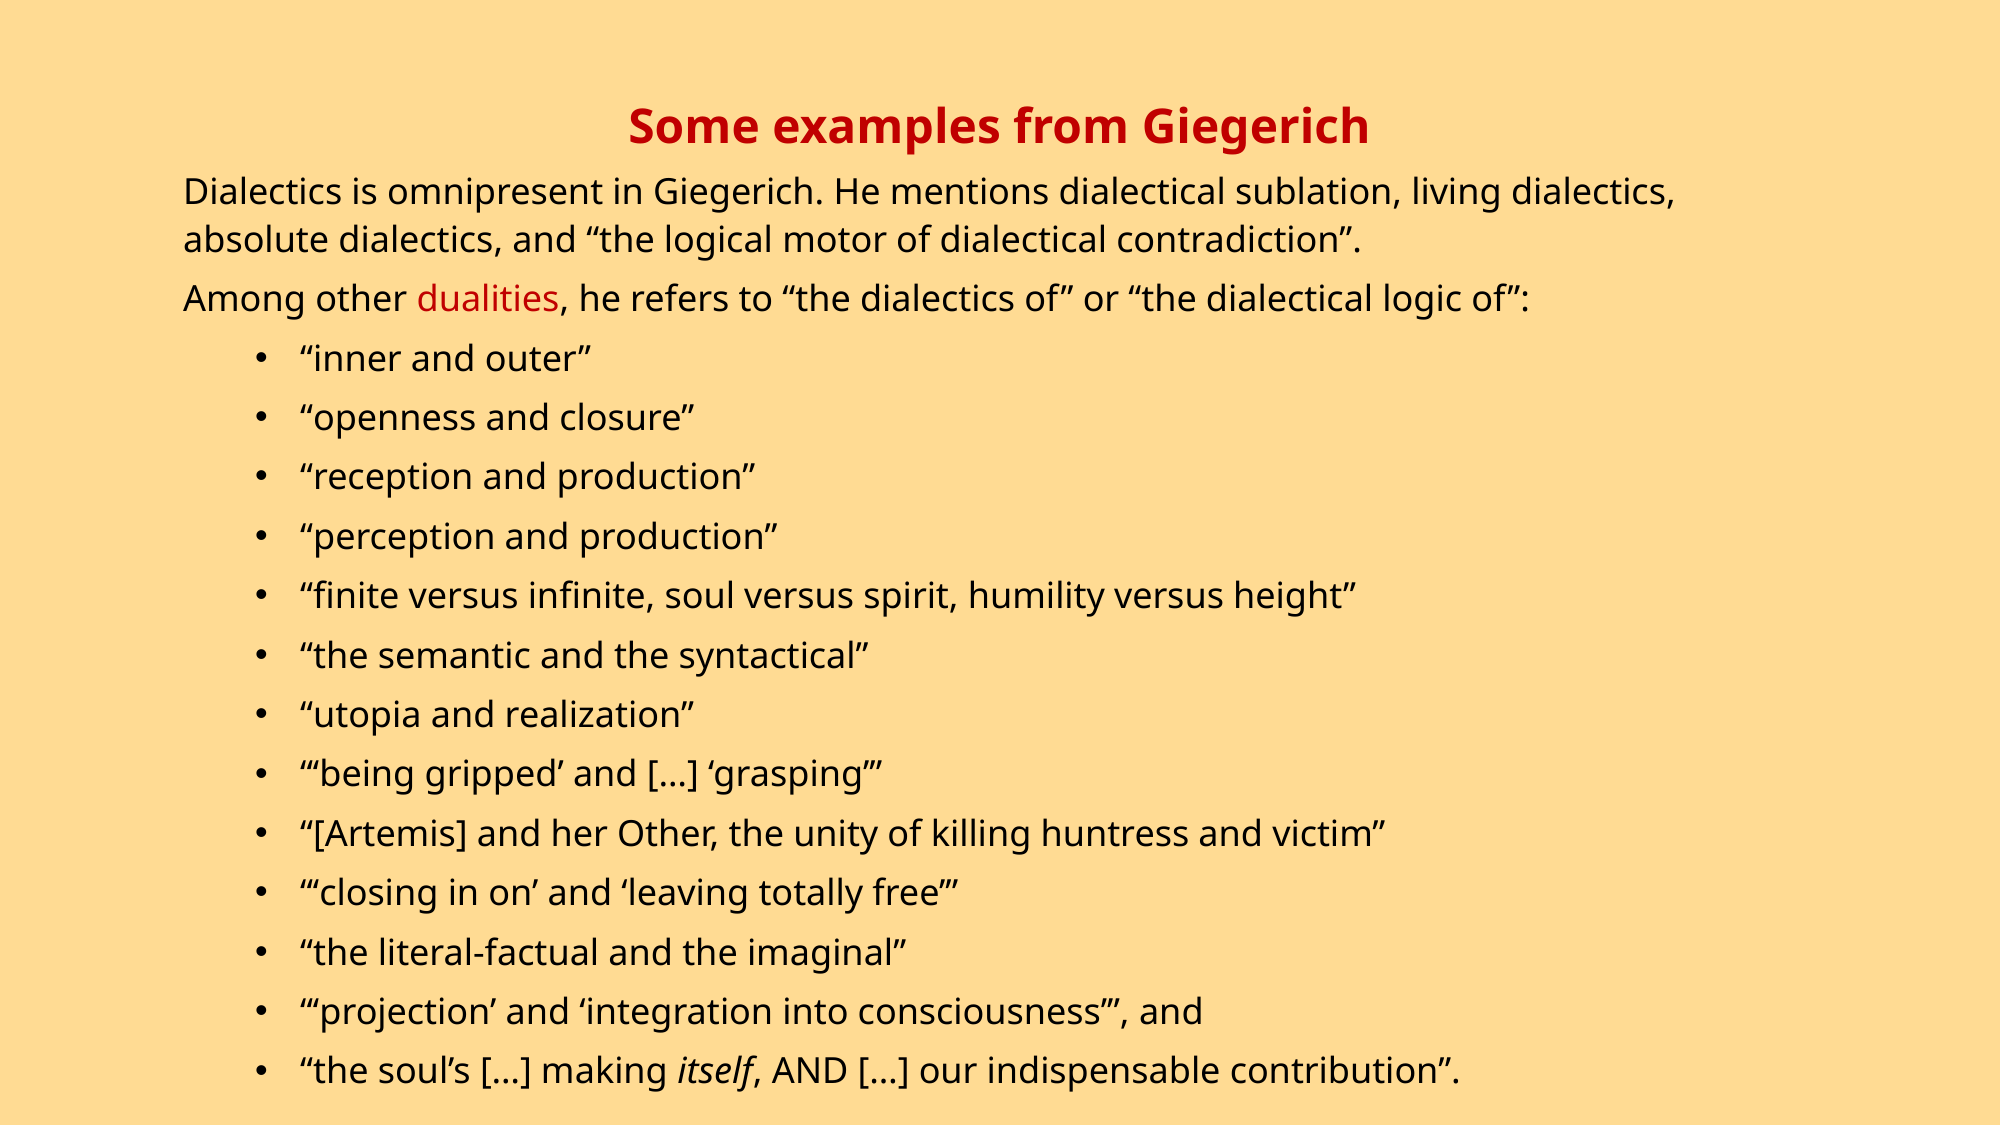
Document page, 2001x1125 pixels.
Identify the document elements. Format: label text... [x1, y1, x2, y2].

subtitle Some examples from Giegerich Dialectics is omnipresent in Giegerich. He mentions dialectical sublation, living dialectics, absolute dialectics, and “the logical motor of dialectical contradiction”. Among other dualities, he refers to “the dialectics of” or “the dialectical logic of”: “inner and outer” “openness and closure” “reception and production” “perception and production” “finite versus infinite, soul versus spirit, humility versus height” “the semantic and the syntactical” “utopia and realization” “‘being gripped’ and […] ‘grasping’” “[Artemis] and her Other, the unity of killing huntress and victim” “‘closing in on’ and ‘leaving totally free’” “the literal-factual and the imaginal” “‘projection’ and ‘integration into consciousness’”, and “the soul’s […] making itself, AND […] our indispensable contribution”. [168, 58, 1832, 1101]
